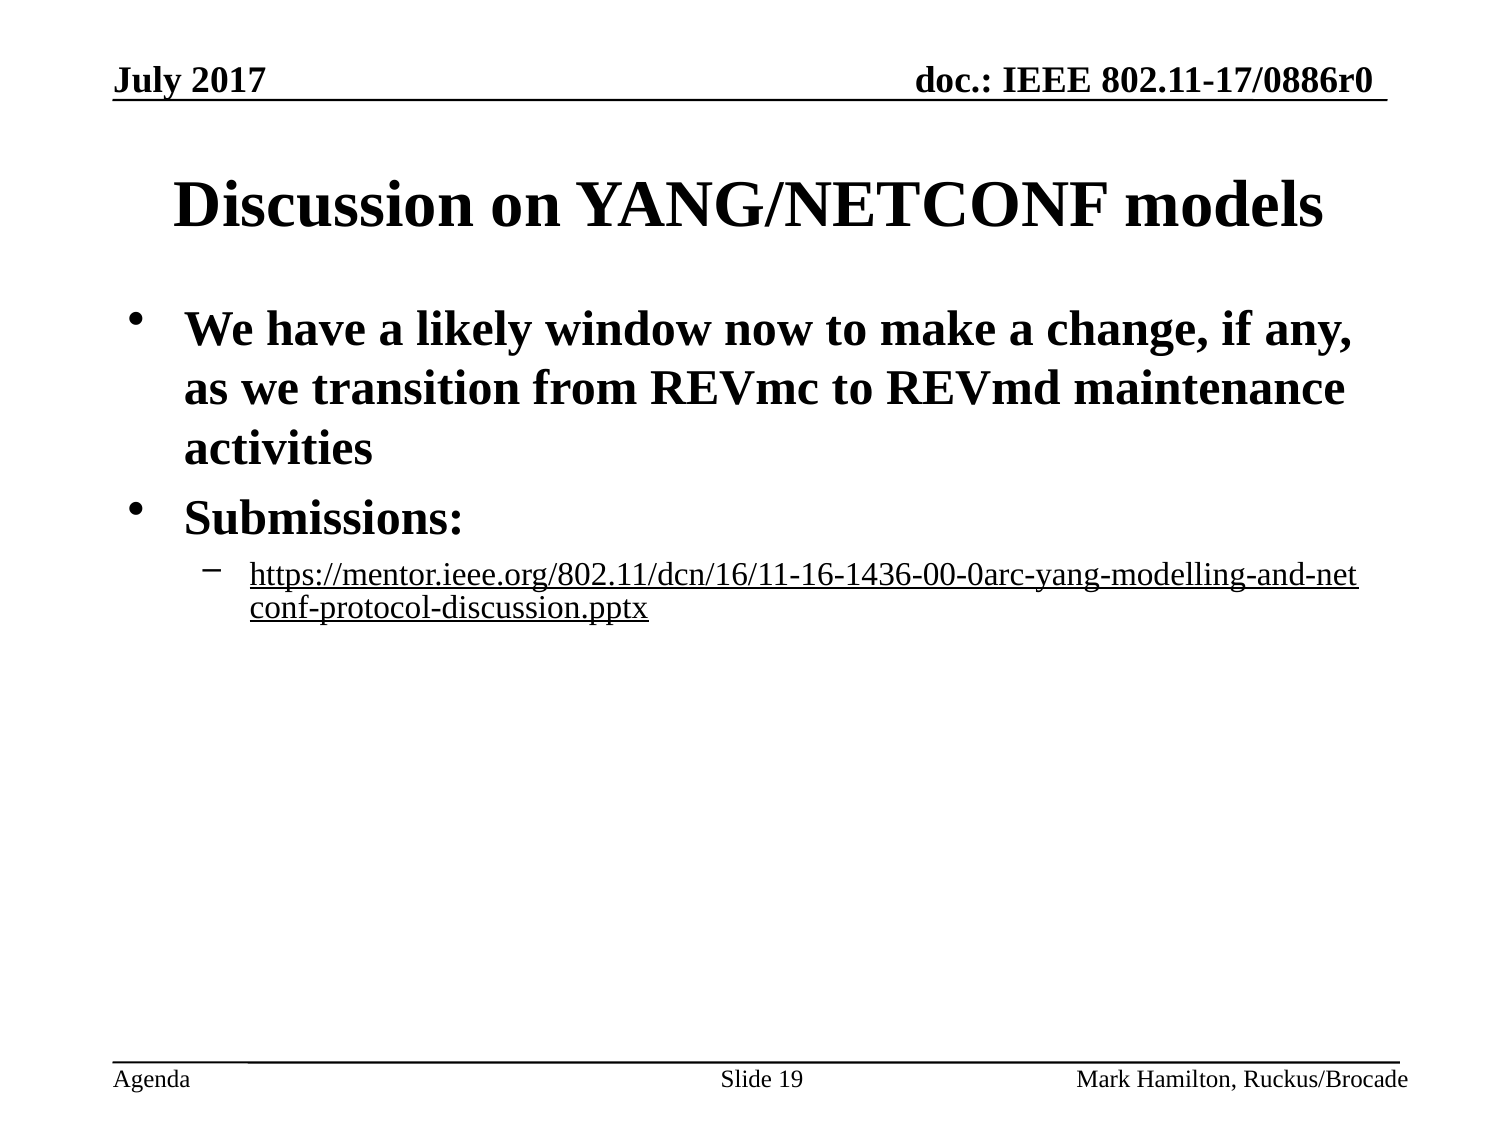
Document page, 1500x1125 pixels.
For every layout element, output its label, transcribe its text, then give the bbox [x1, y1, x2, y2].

list We have a likely window now to make a change, if any, as we transition from REVmc to REVmd maintenance activities Submissions: https://mentor.ieee.org/802.11/dcn/16/11-16-1436-00-0arc-yang-modelling-and-netconf-protocol-discussion.pptx [112, 287, 1388, 1000]
title Discussion on YANG/NETCONF models [112, 112, 1388, 287]
